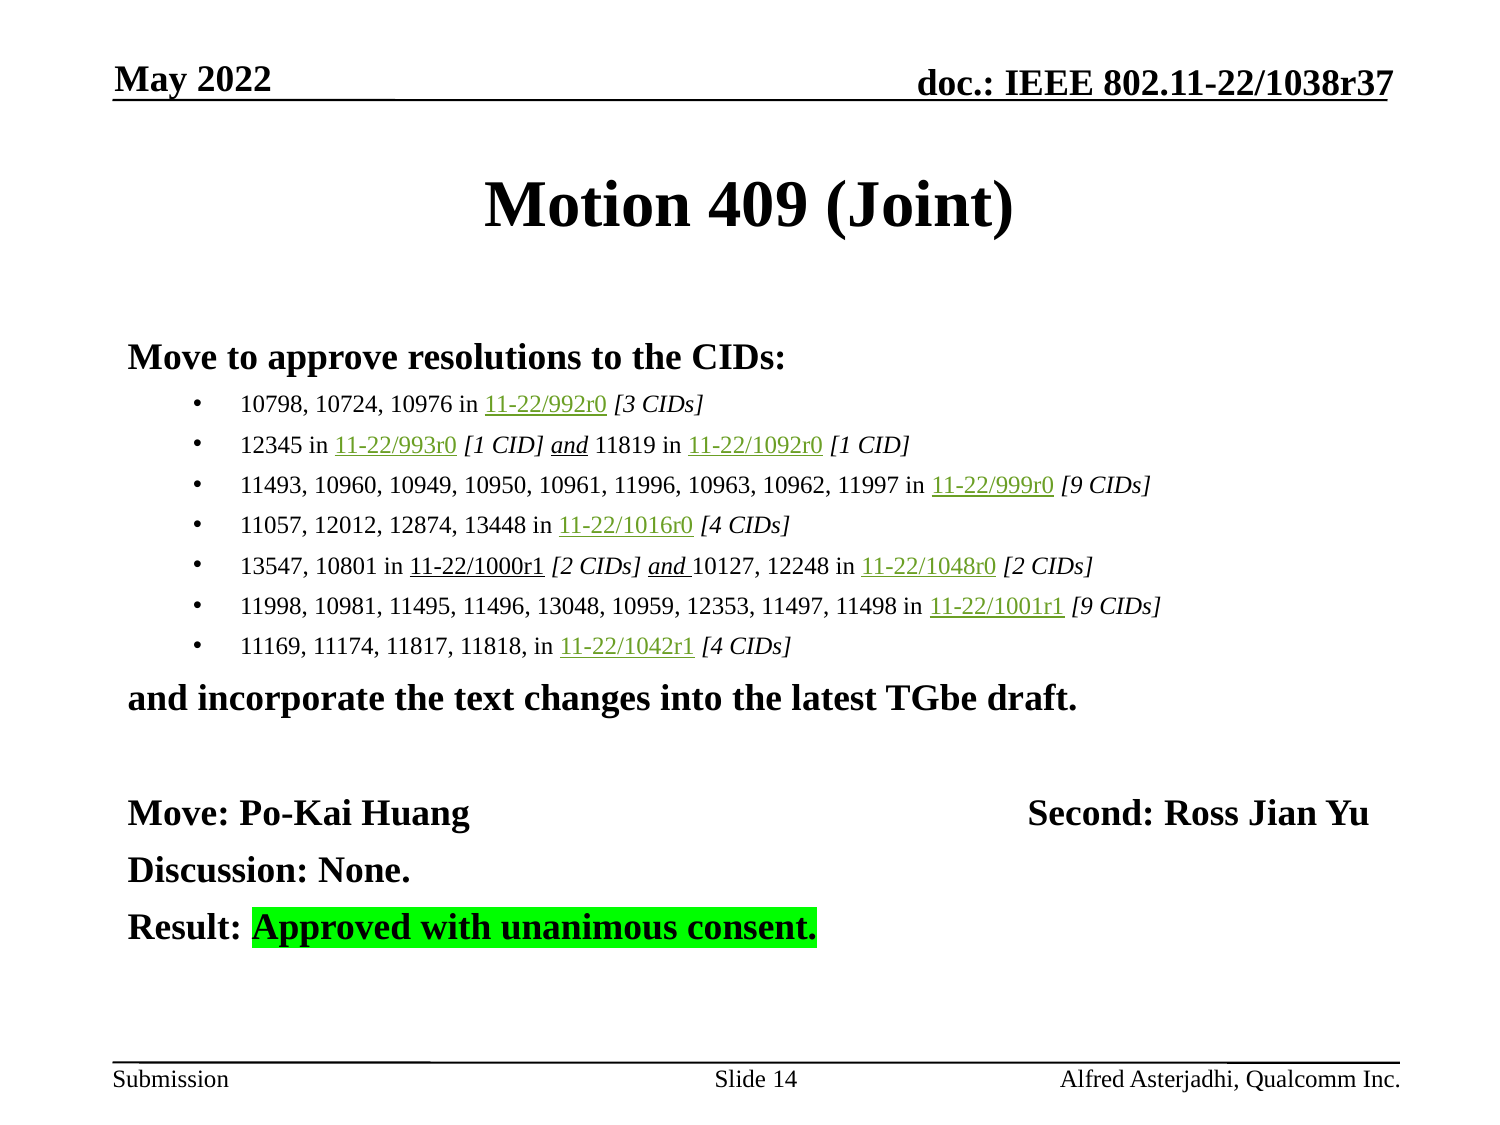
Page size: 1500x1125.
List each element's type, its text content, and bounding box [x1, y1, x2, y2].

footer Alfred Asterjadhi, Qualcomm Inc. [878, 1061, 1402, 1093]
slide_number Slide 14 [712, 1061, 800, 1123]
list Move to approve resolutions to the CIDs: 10798, 10724, 10976 in 11-22/992r0 [3 CIDs] 12345 in 11-22/993r0 [1 CID] and 11819 in 11-22/1092r0 [1 CID] 11493, 10960, 10949, 10950, 10961, 11996, 10963, 10962, 11997 in 11-22/999r0 [9 CIDs] 11057, 12012, 12874, 13448 in 11-22/1016r0 [4 CIDs] 13547, 10801 in 11-22/1000r1 [2 CIDs] and 10127, 12248 in 11-22/1048r0 [2 CIDs] 11998, 10981, 11495, 11496, 13048, 10959, 12353, 11497, 11498 in 11-22/1001r1 [9 CIDs] 11169, 11174, 11817, 11818, in 11-22/1042r1 [4 CIDs] and incorporate the text changes into the latest TGbe draft. Move: Po-Kai Huang Second: Ross Jian Yu Discussion: None. Result: Approved with unanimous consent. [112, 324, 1388, 1063]
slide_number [114, 54, 423, 100]
title Motion 409 (Joint) [112, 112, 1388, 288]
